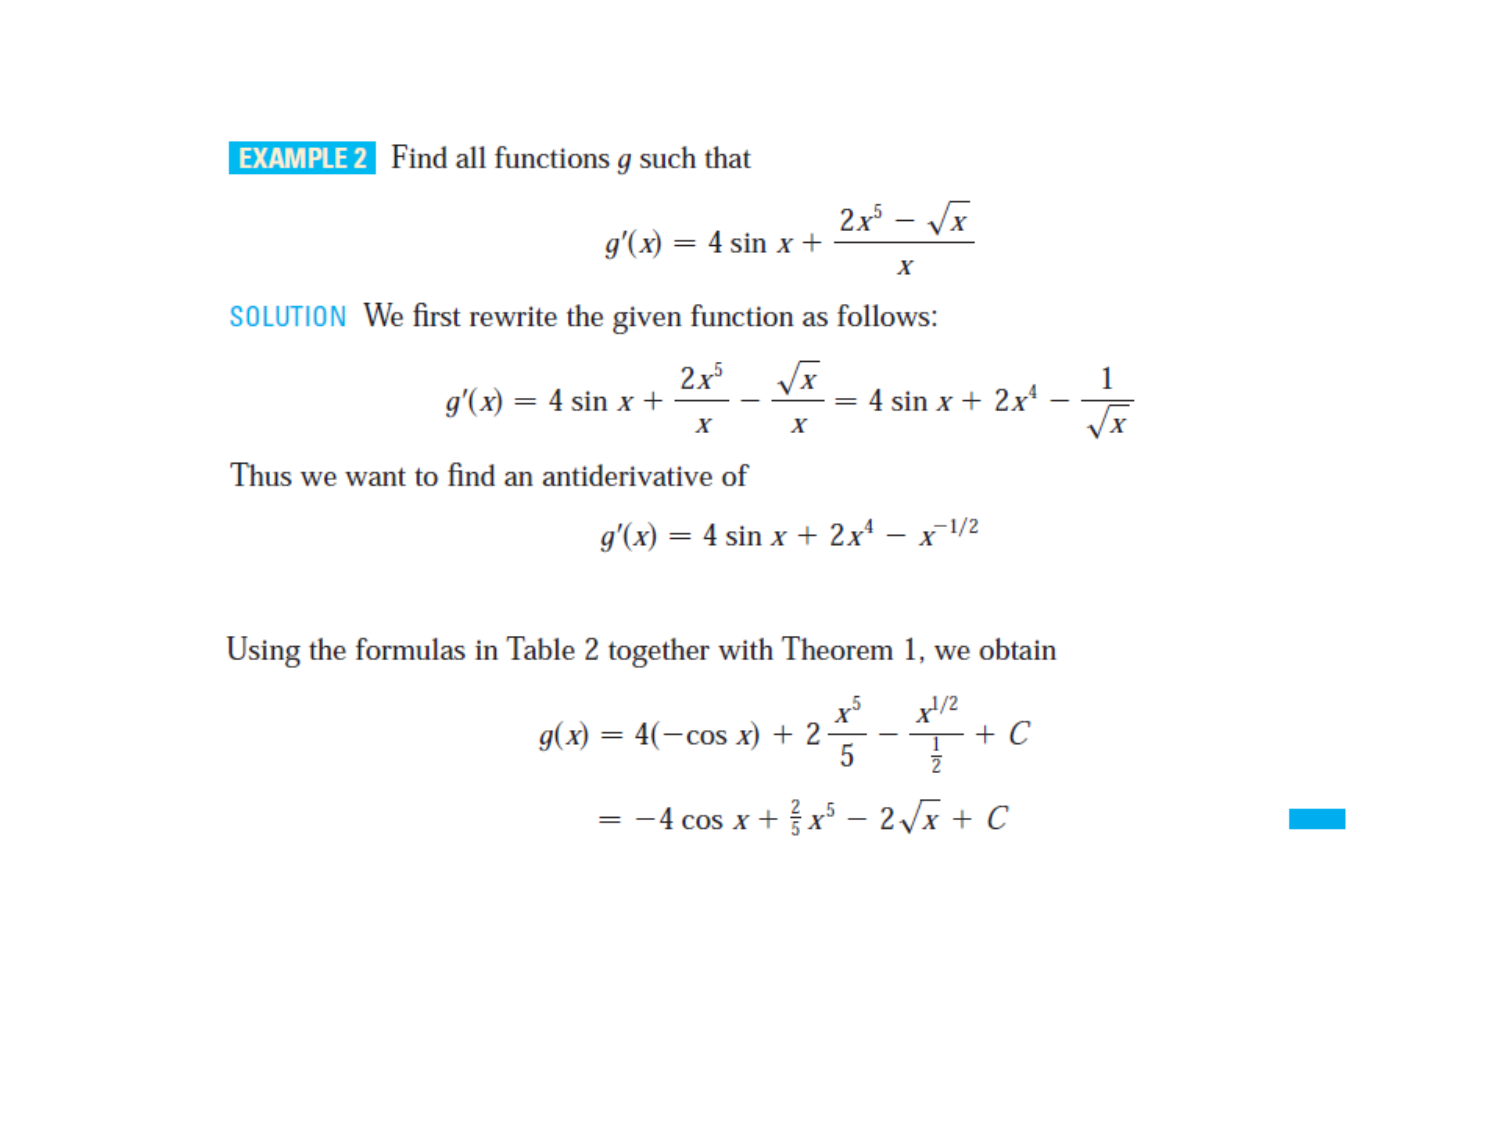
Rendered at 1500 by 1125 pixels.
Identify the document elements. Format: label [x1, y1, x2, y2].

picture [212, 624, 1377, 854]
picture [212, 126, 1184, 563]
